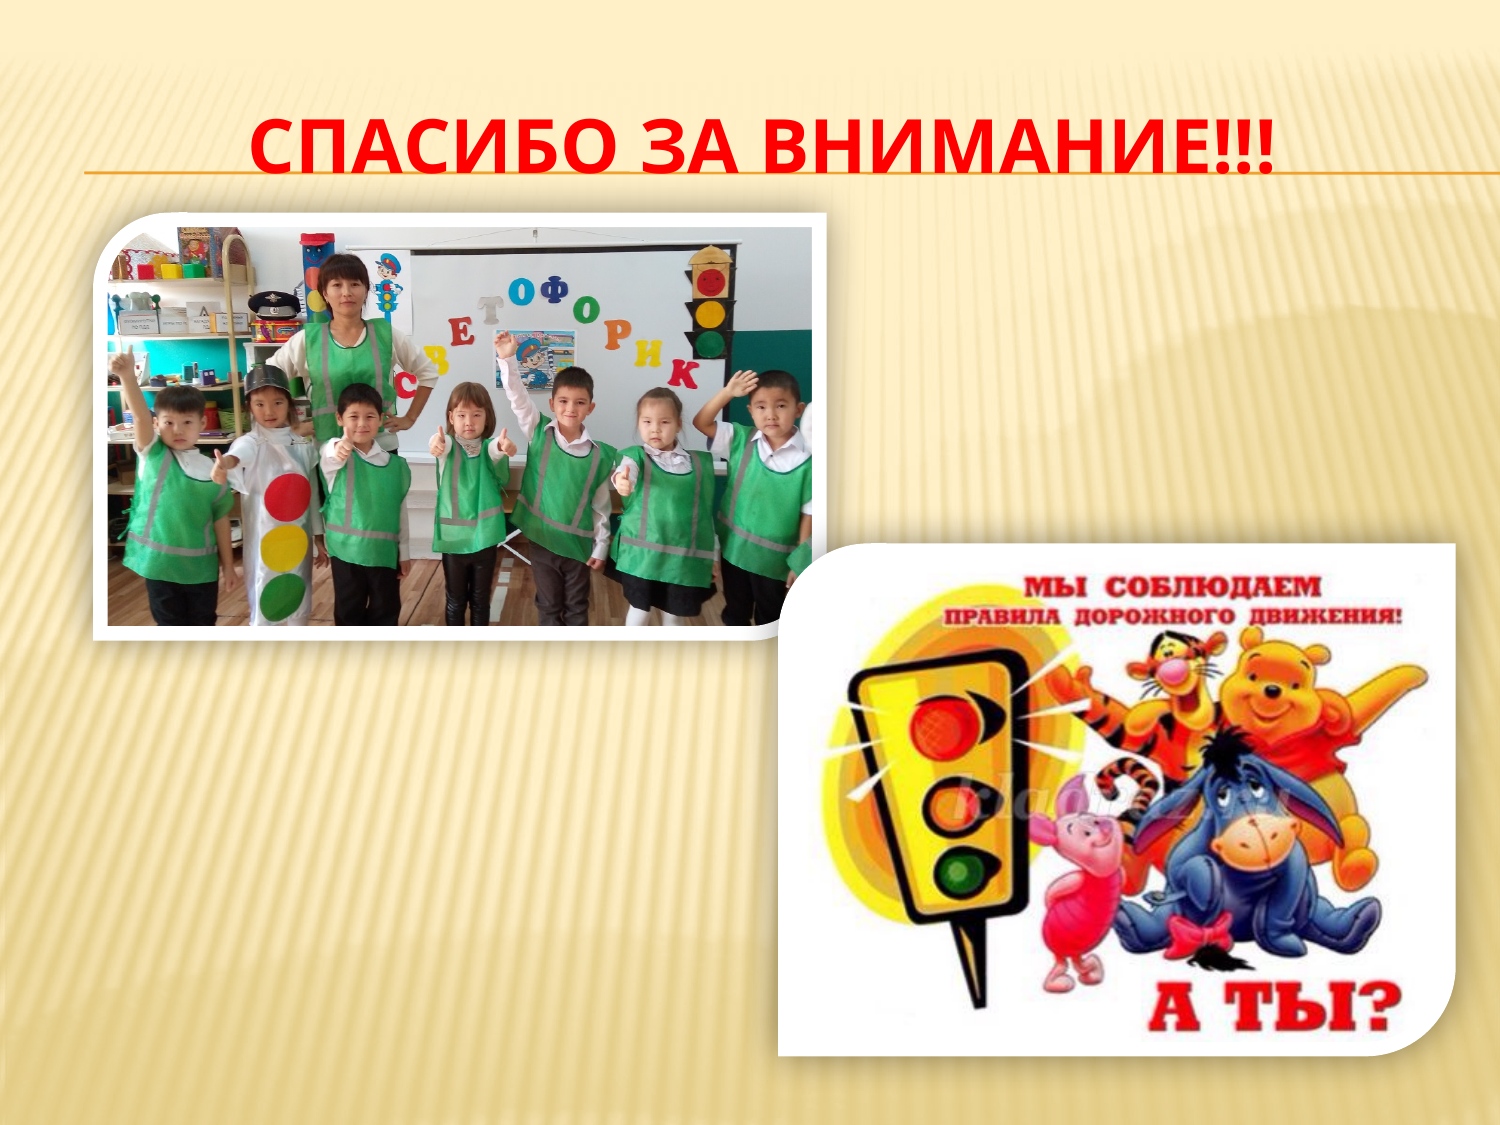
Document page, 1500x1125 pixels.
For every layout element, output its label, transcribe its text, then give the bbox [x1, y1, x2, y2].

title Спасибо за внимание!!! [50, 75, 1475, 213]
picture [785, 550, 1449, 1050]
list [100, 219, 820, 634]
